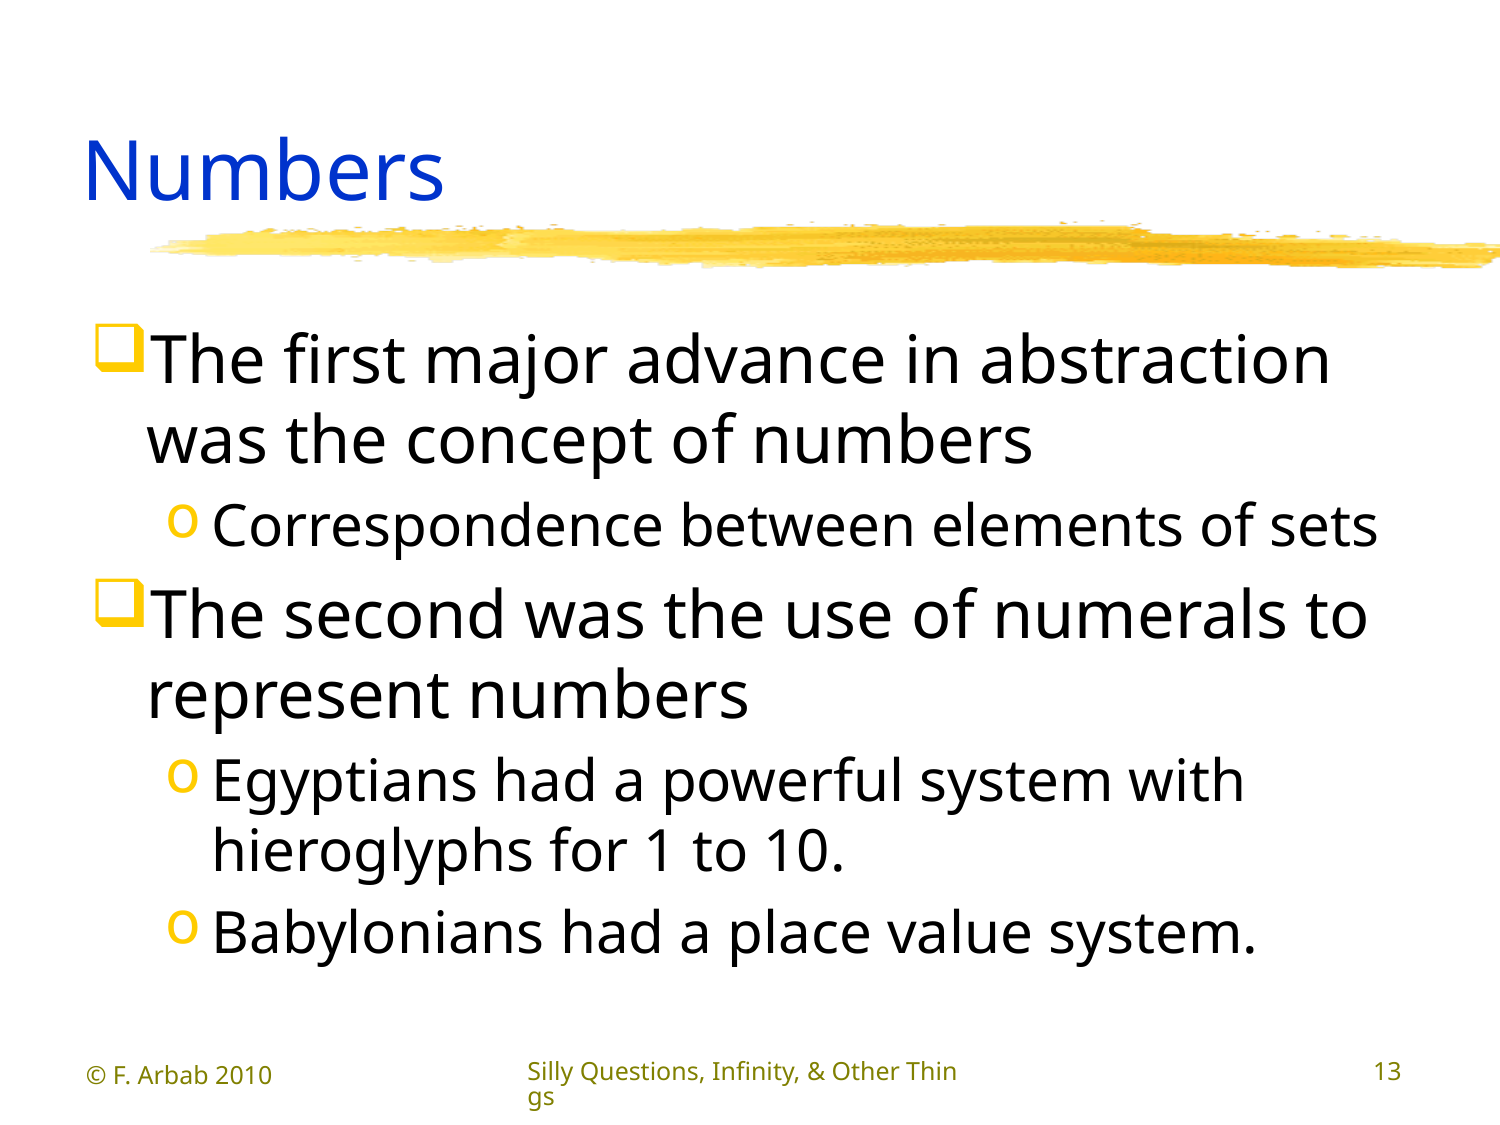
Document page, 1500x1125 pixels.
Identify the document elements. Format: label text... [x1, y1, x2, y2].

slide_number © F. Arbab 2010 [70, 1021, 384, 1098]
slide_number 13 [1103, 1021, 1417, 1098]
list The first major advance in abstraction was the concept of numbers Correspondence between elements of sets The second was the use of numerals to represent numbers Egyptians had a powerful system with hieroglyphs for 1 to 10. Babylonians had a place value system. [74, 309, 1417, 994]
picture [150, 215, 1500, 279]
footer Silly Questions, Infinity, & Other Things [512, 1021, 988, 1098]
title Numbers [66, 37, 1342, 226]
